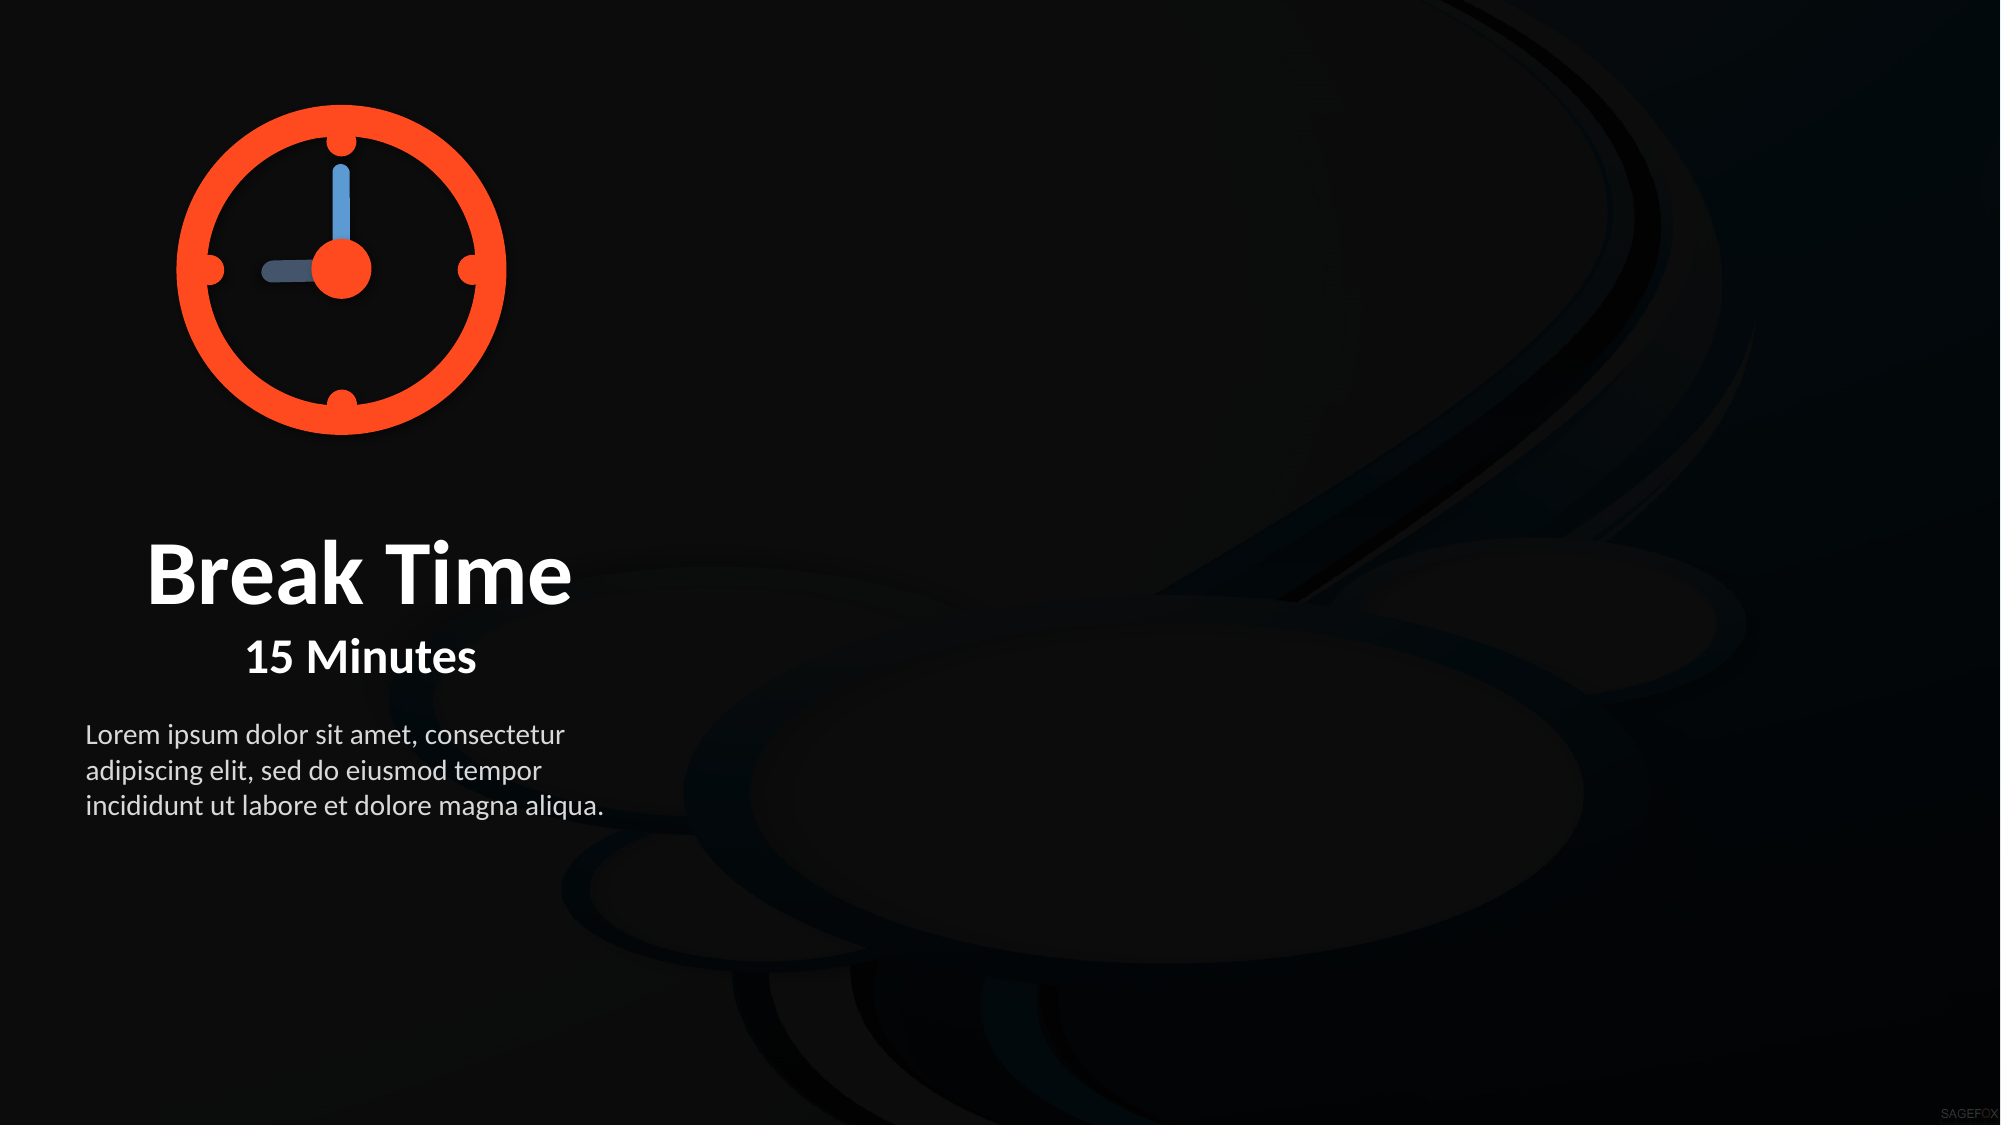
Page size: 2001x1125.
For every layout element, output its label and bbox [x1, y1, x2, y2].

text_box [291, 291, 379, 373]
text_box [262, 237, 431, 291]
text_box [291, 176, 379, 237]
text_box [0, 0, 2000, 1125]
text_box [175, 103, 508, 436]
text_box [70, 505, 641, 830]
